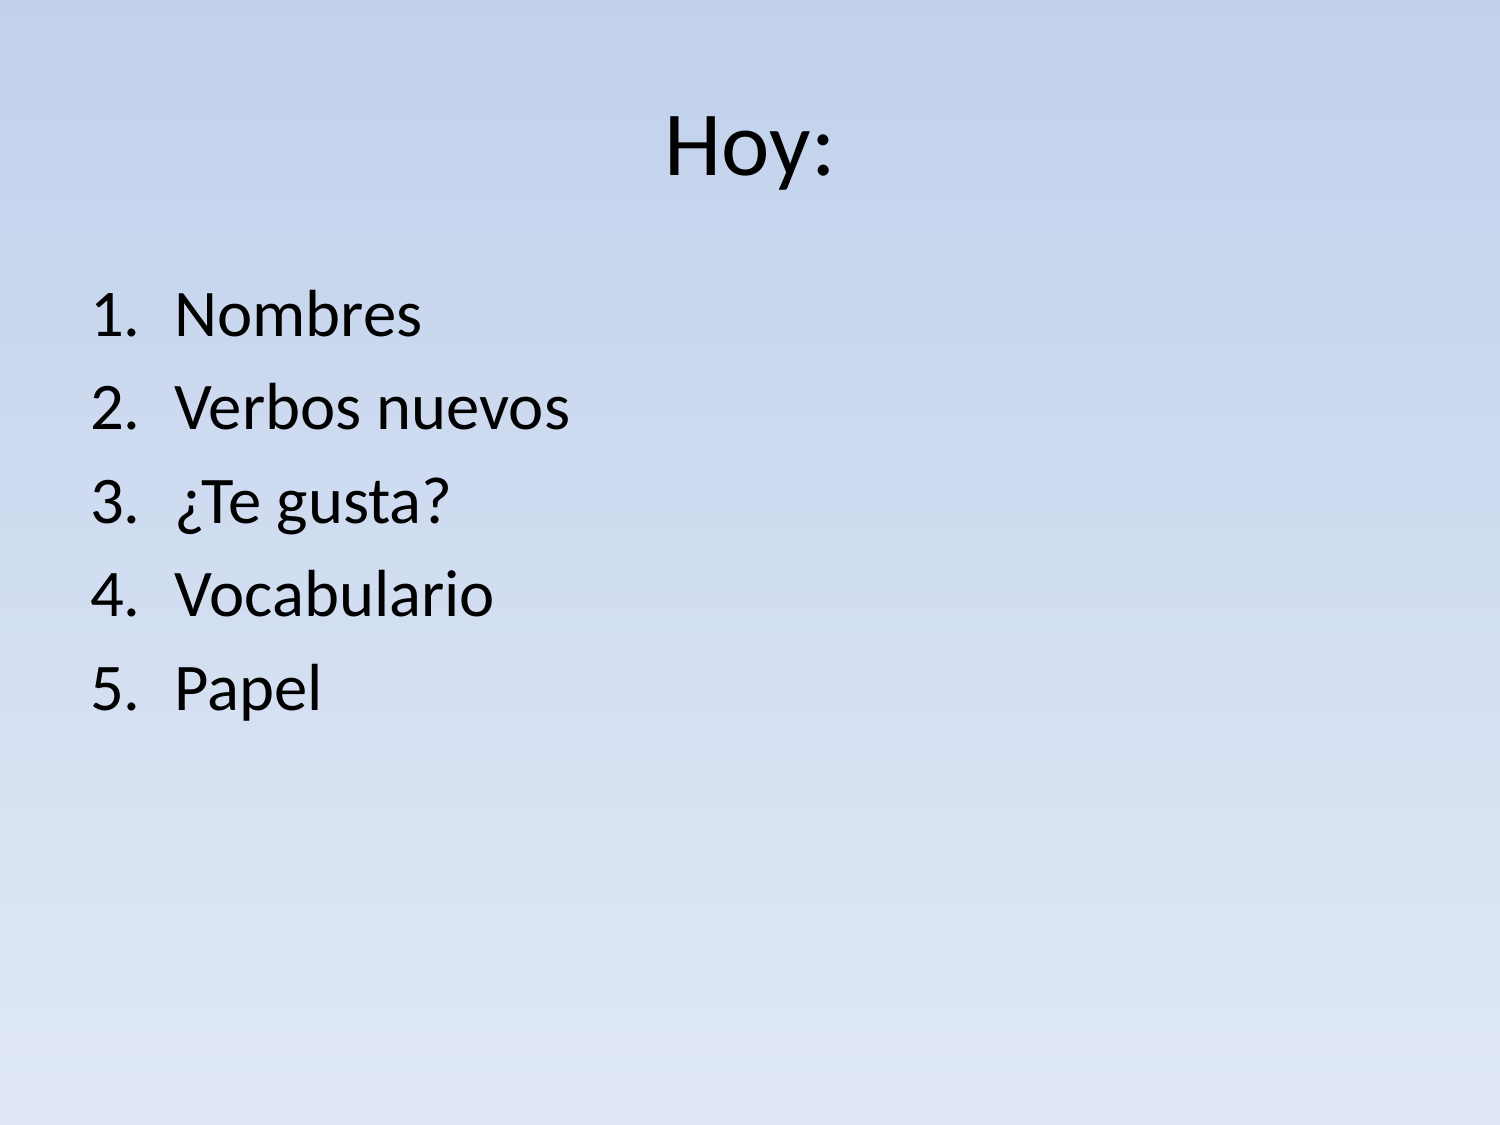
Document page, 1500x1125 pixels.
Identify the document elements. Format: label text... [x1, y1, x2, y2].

list Nombres Verbos nuevos ¿Te gusta? Vocabulario Papel [75, 262, 1425, 1005]
title Hoy: [75, 45, 1425, 233]
